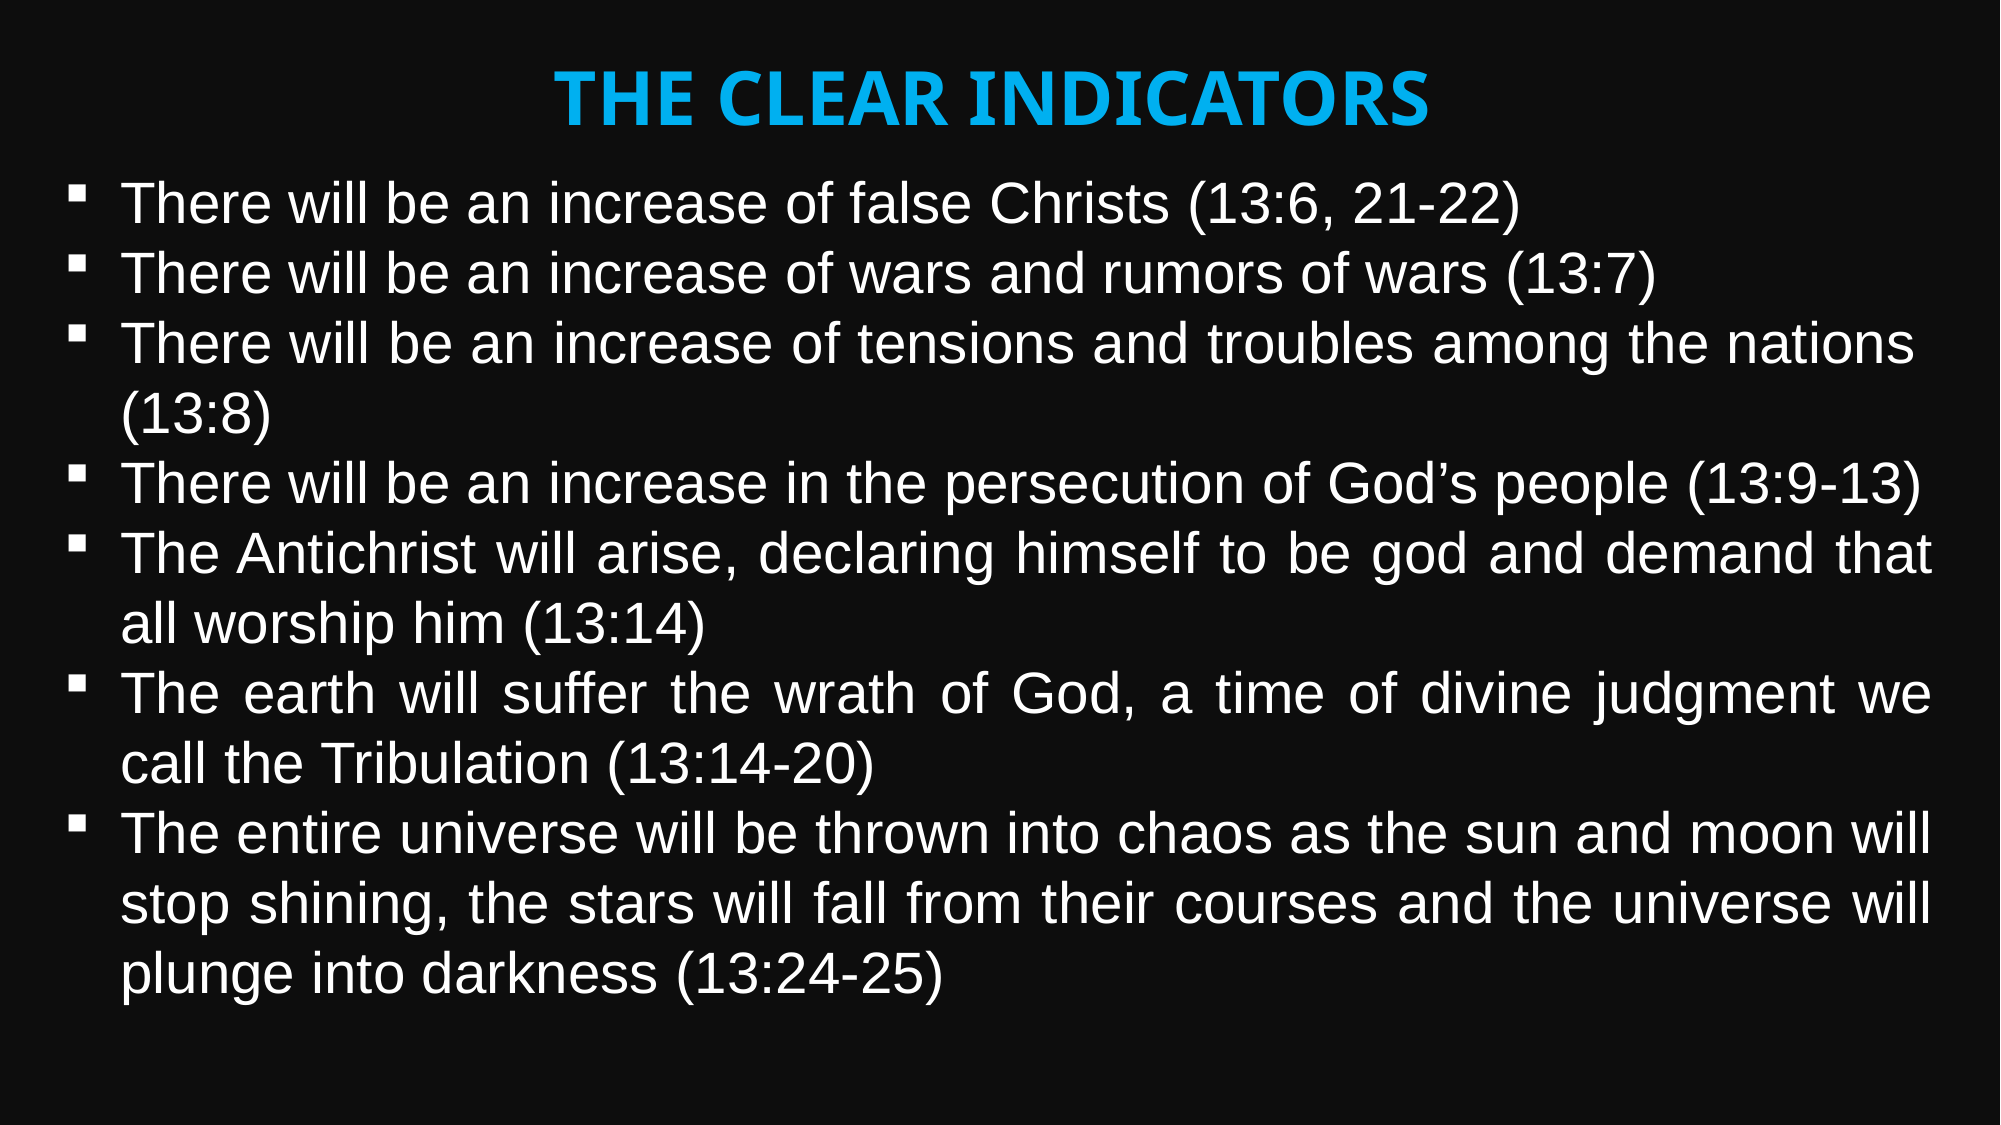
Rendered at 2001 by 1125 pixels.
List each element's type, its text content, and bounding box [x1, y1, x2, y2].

subtitle The Clear Indicators [34, 42, 1951, 184]
text_box There will be an increase of false Christs (13:6, 21-22) There will be an increase of wars and rumors of wars (13:7) There will be an increase of tensions and troubles among the nations (13:8) There will be an increase in the persecution of God’s people (13:9-13) The Antichrist will arise, declaring himself to be god and demand that all worship him (13:14) The earth will suffer the wrath of God, a time of divine judgment we call the Tribulation (13:14-20) The entire universe will be thrown into chaos as the sun and moon will stop shining, the stars will fall from their courses and the universe will plunge into darkness (13:24-25) [49, 158, 1951, 1013]
